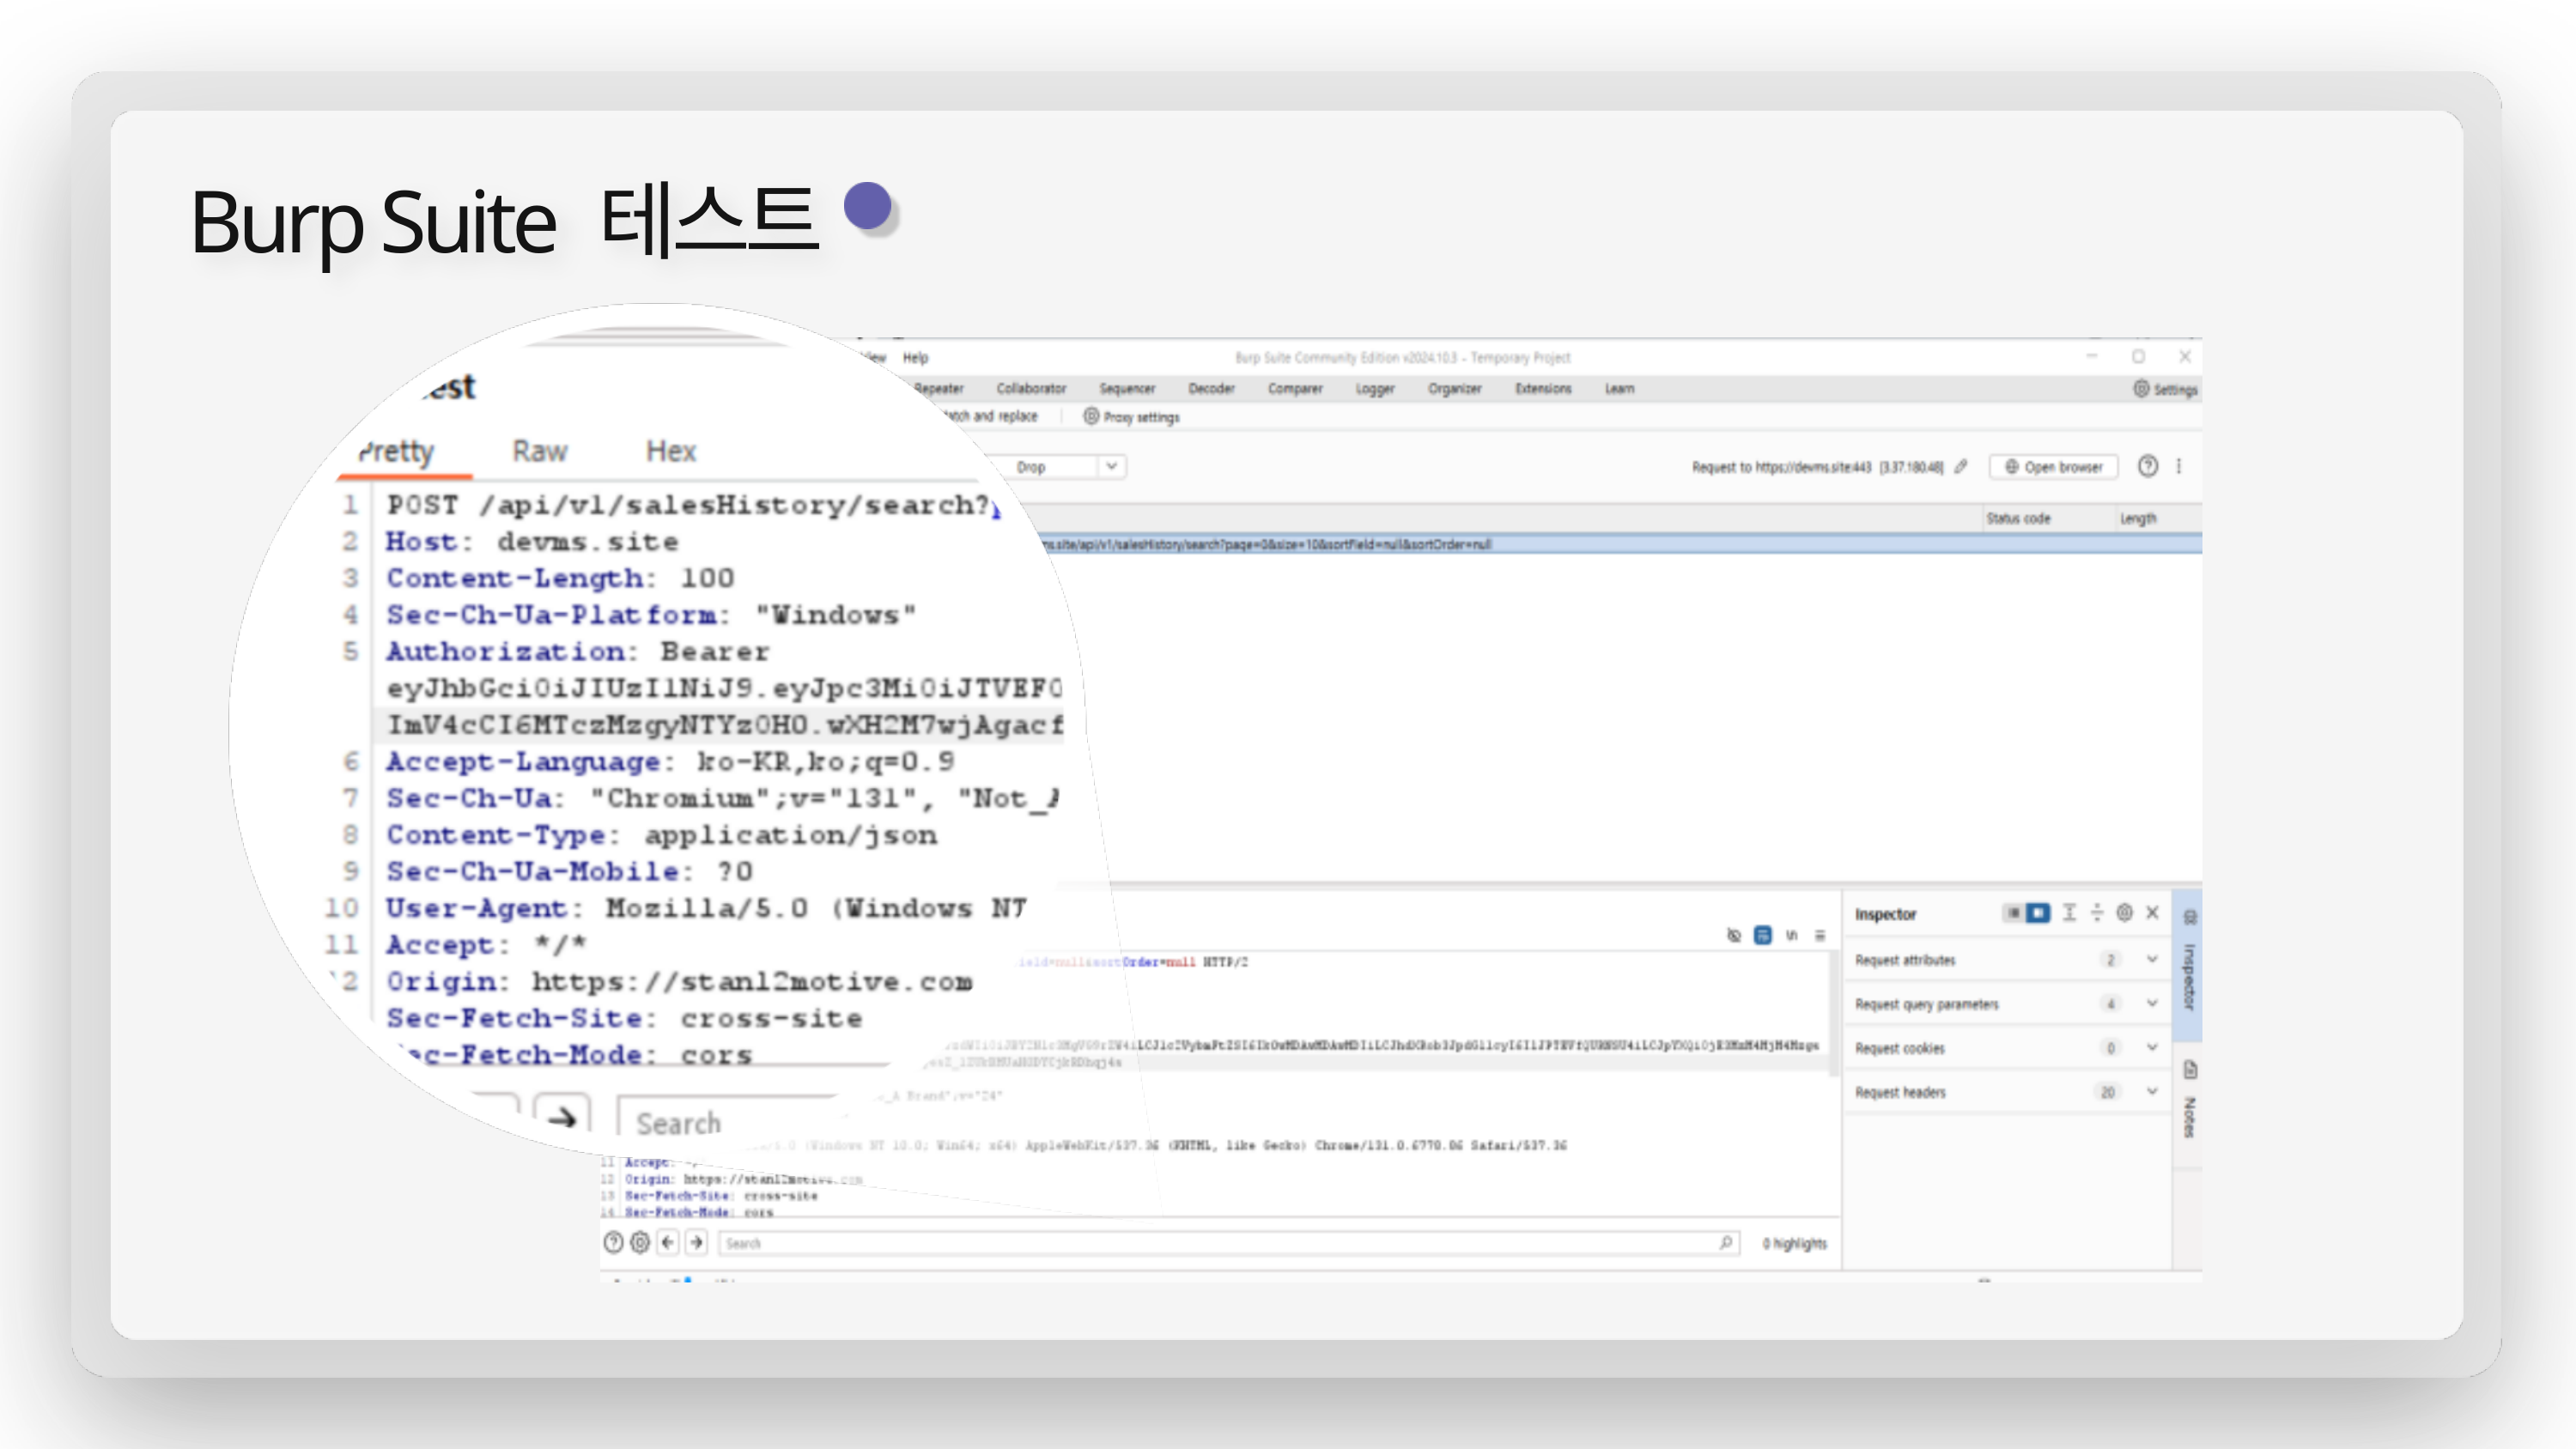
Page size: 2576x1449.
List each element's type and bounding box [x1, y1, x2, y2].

picture [71, 71, 2503, 1378]
